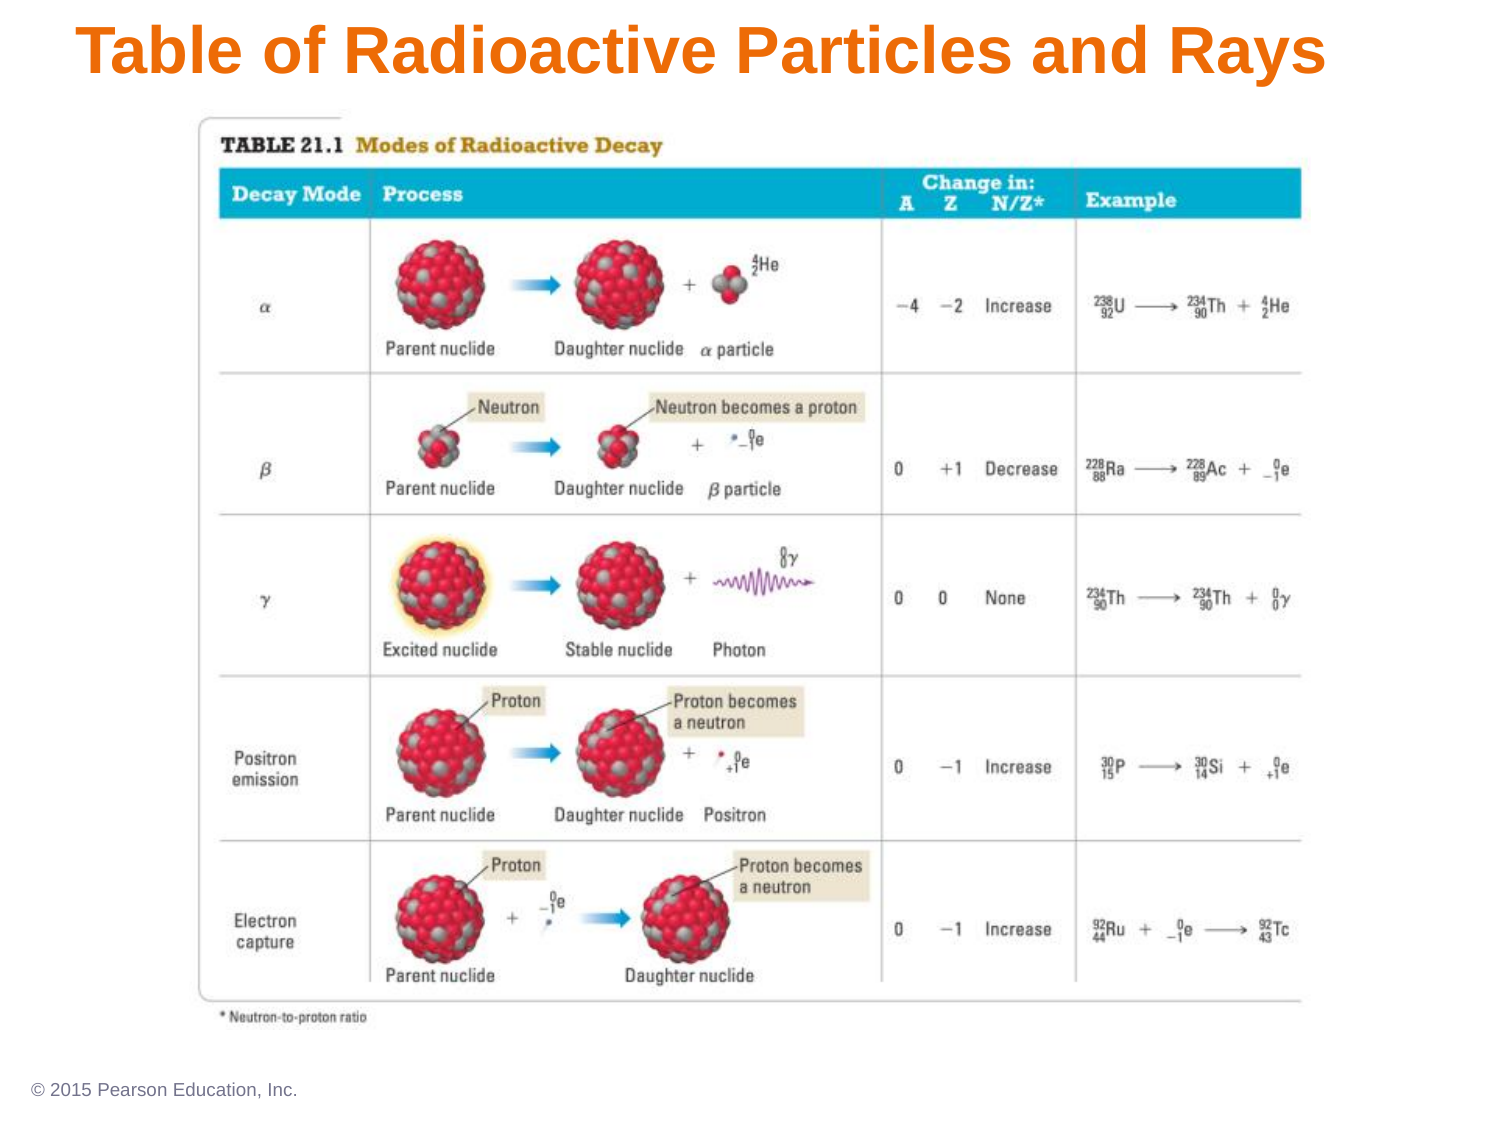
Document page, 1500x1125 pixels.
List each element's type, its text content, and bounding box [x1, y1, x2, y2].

picture [189, 108, 1311, 1030]
text_box Table of Radioactive Particles and Rays [0, 0, 1500, 95]
